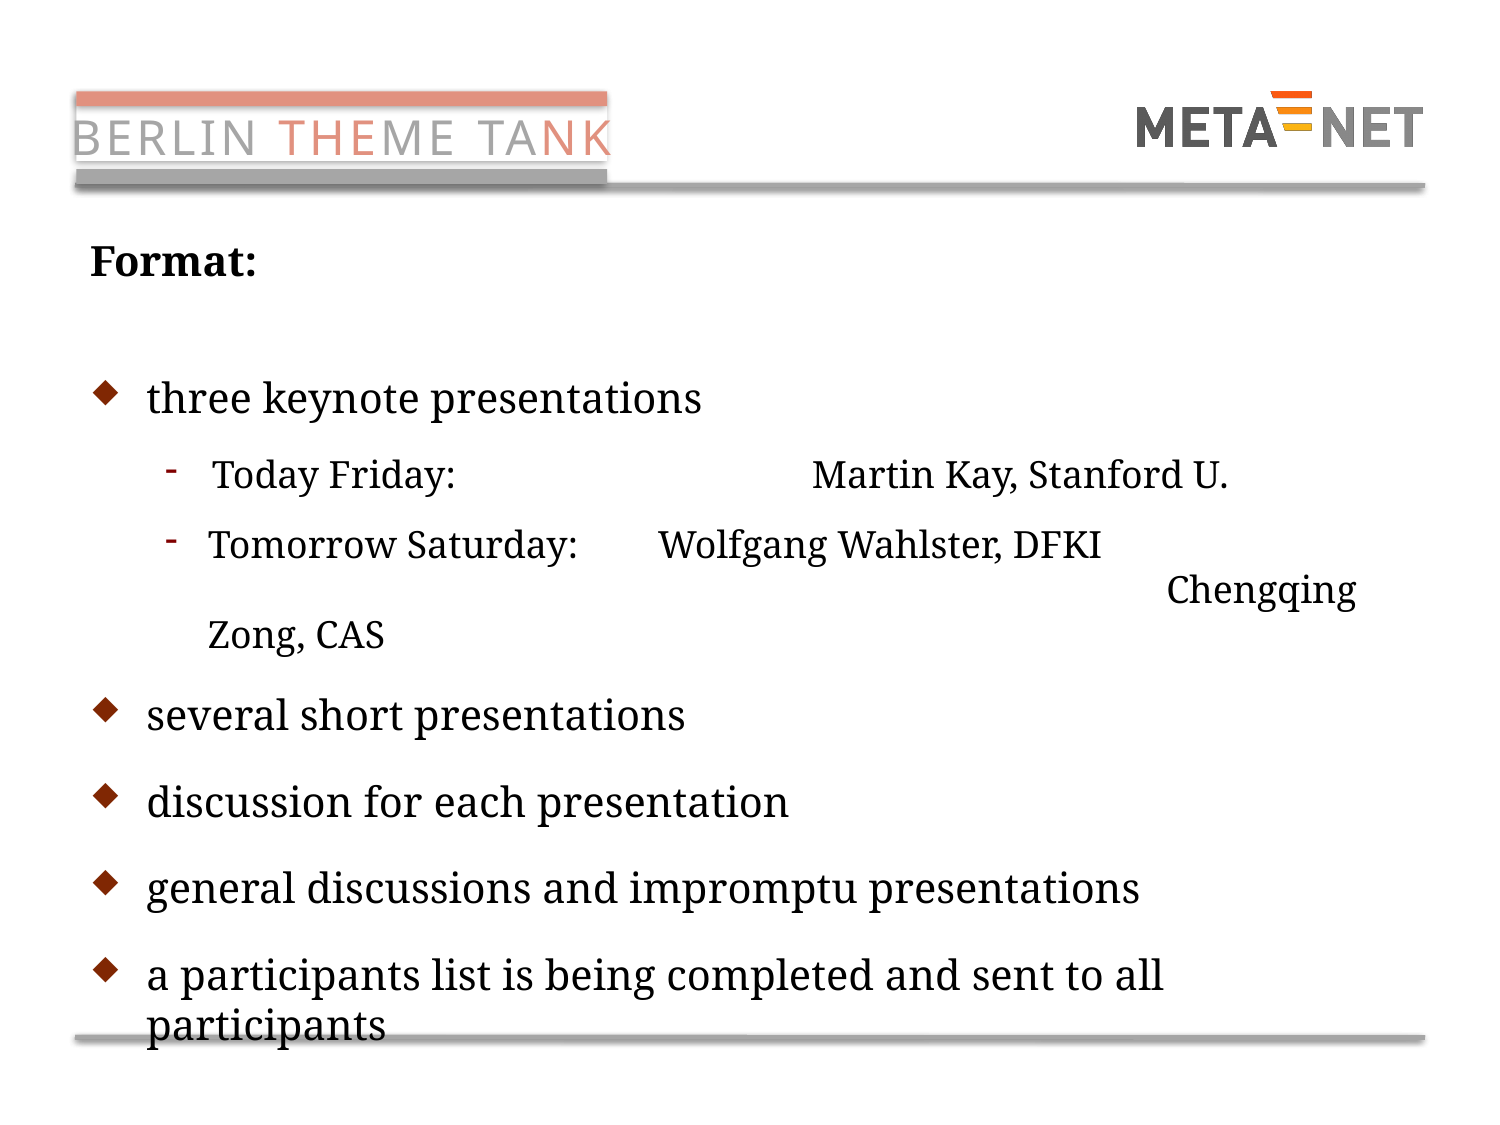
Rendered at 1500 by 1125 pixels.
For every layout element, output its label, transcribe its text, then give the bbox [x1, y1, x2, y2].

list Format: three keynote presentations Today Friday: Martin Kay, Stanford U. Tomorrow Saturday: Wolfgang Wahlster, DFKI Chengqing Zong, CAS several short presentations discussion for each presentation general discussions and impromptu presentations a participants list is being completed and sent to all participants [74, 227, 1426, 986]
picture [1137, 91, 1423, 147]
text_box BERLIN THEME TANK [55, 89, 652, 205]
